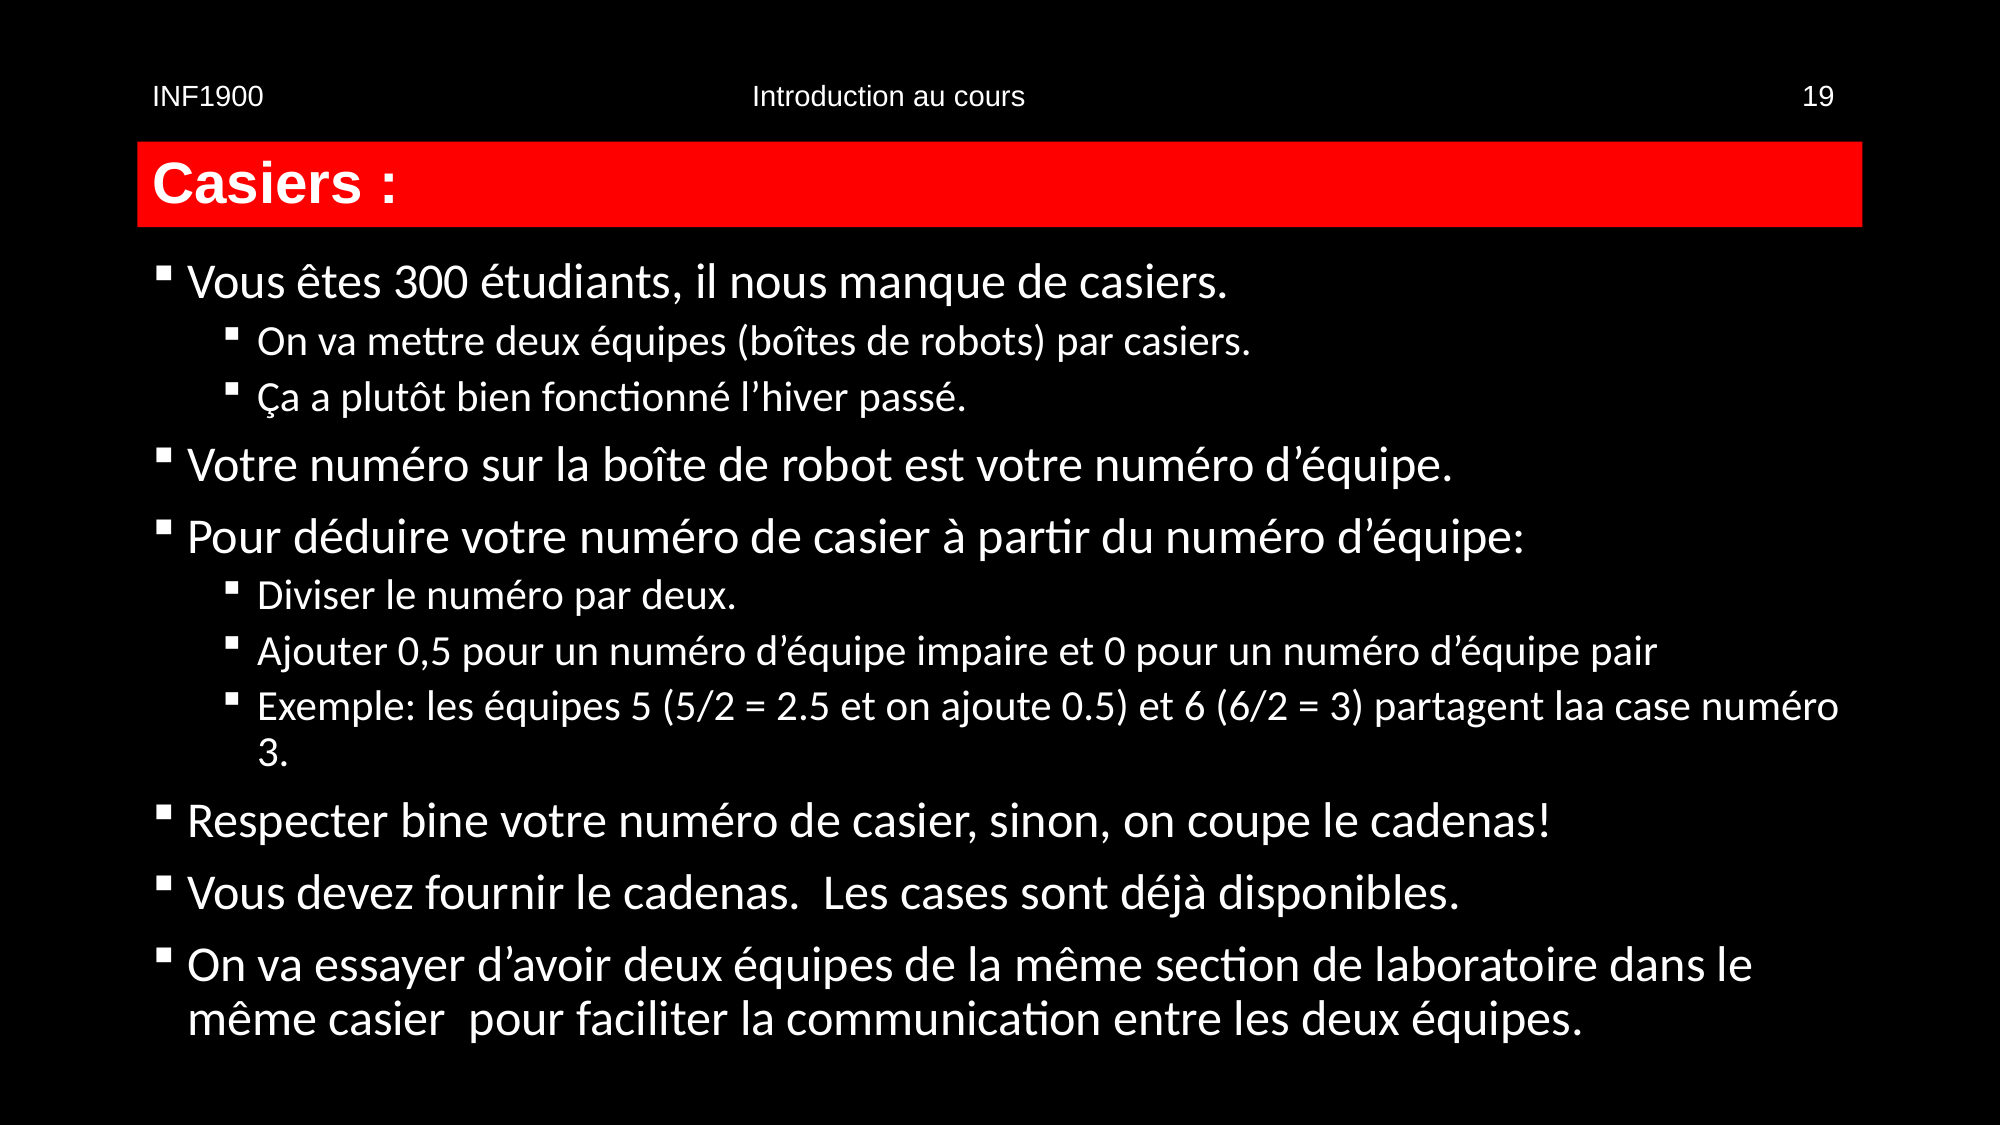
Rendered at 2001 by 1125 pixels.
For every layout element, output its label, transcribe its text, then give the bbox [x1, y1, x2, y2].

title Casiers : [137, 155, 1863, 228]
list Vous êtes 300 étudiants, il nous manque de casiers. On va mettre deux équipes (boîtes de robots) par casiers. Ça a plutôt bien fonctionné l’hiver passé. Votre numéro sur la boîte de robot est votre numéro d’équipe. Pour déduire votre numéro de casier à partir du numéro d’équipe: Diviser le numéro par deux. Ajouter 0,5 pour un numéro d’équipe impaire et 0 pour un numéro d’équipe pair Exemple: les équipes 5 (5/2 = 2.5 et on ajoute 0.5) et 6 (6/2 = 3) partagent laa case numéro 3. Respecter bine votre numéro de casier, sinon, on coupe le cadenas! Vous devez fournir le cadenas. Les cases sont déjà disponibles. On va essayer d’avoir deux équipes de la même section de laboratoire dans le même casier pour faciliter la communication entre les deux équipes. [137, 248, 1863, 1055]
text_box INF1900 Introduction au cours 19 [137, 69, 1863, 155]
